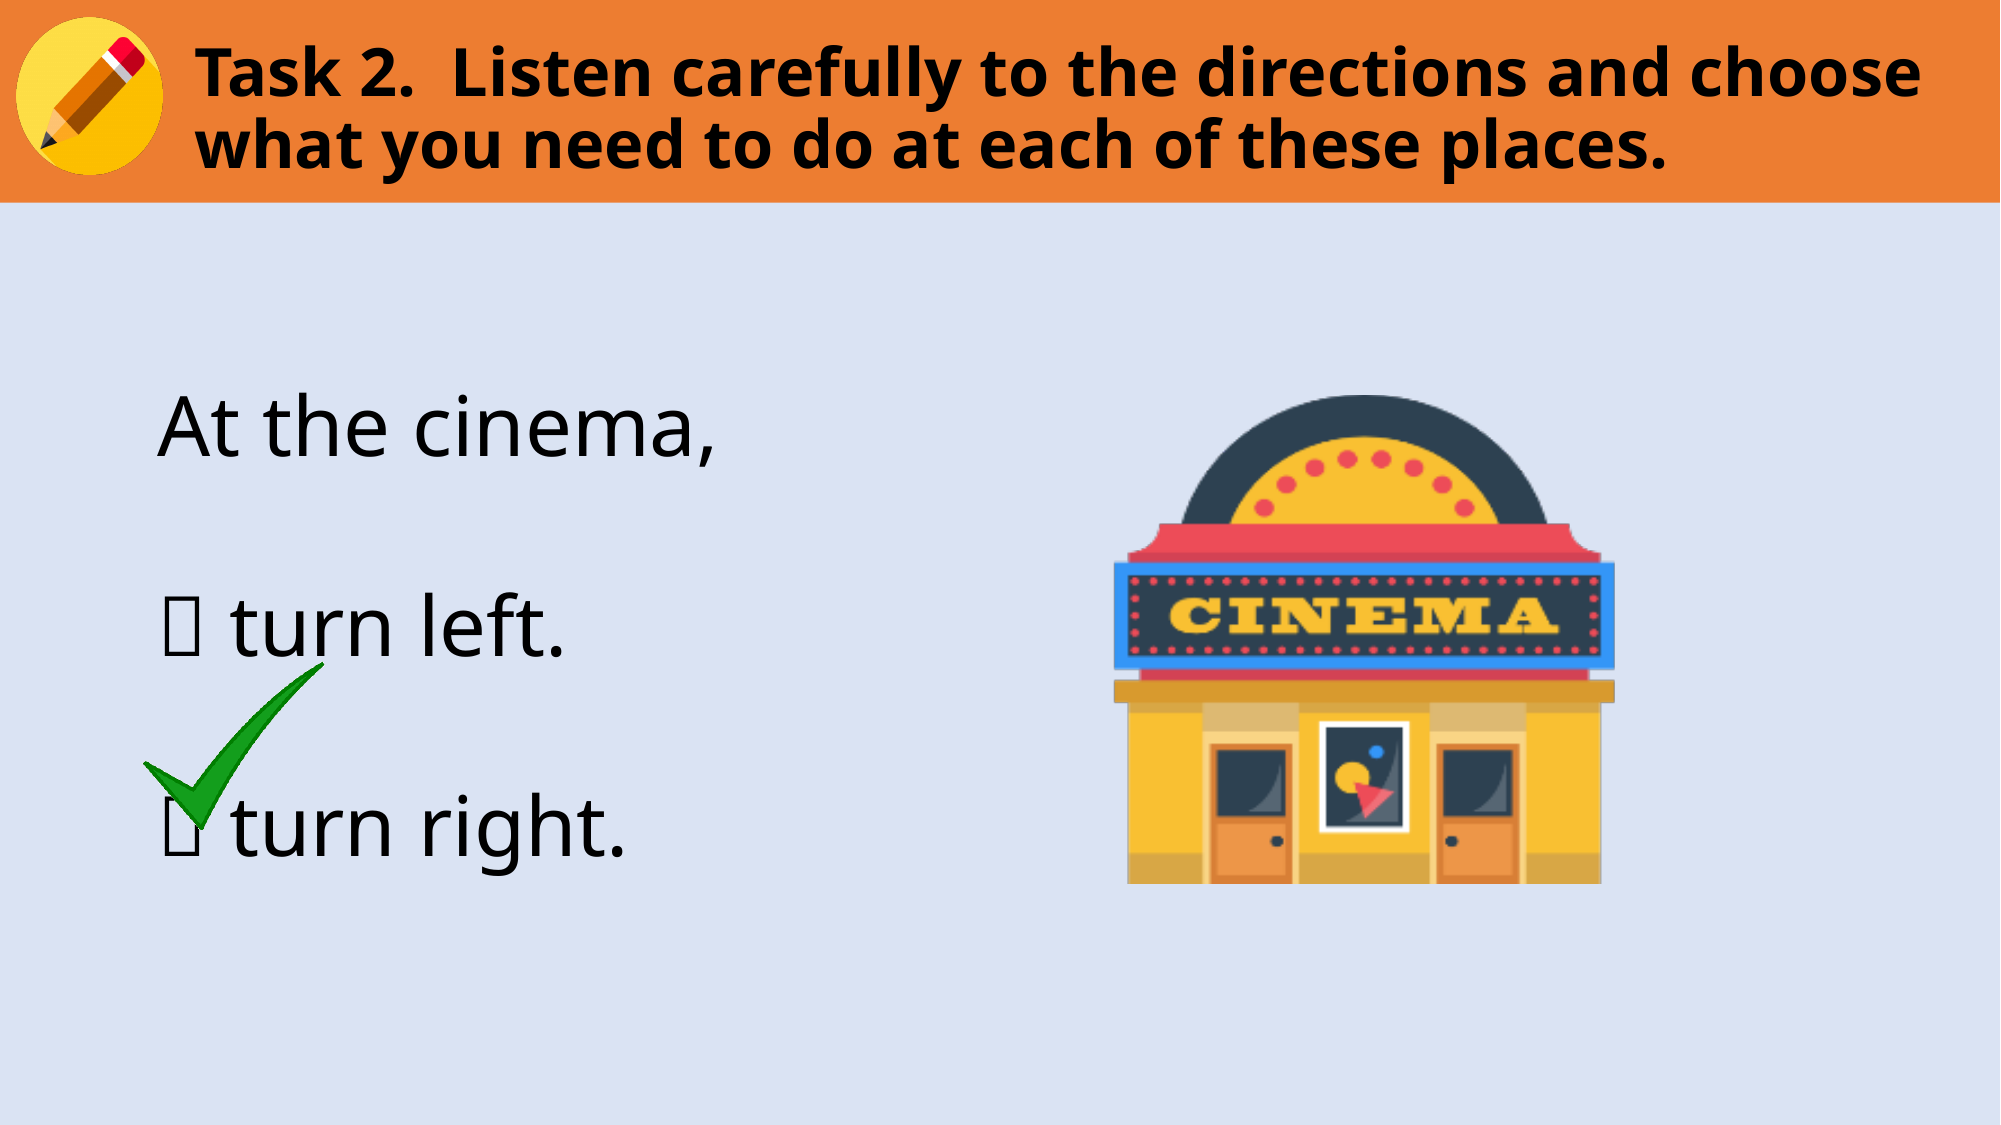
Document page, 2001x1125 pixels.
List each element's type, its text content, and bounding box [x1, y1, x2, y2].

text_box At the cinema,  turn left.  turn right. [142, 265, 1376, 881]
text_box [0, 0, 2000, 204]
picture [142, 661, 325, 830]
picture [16, 17, 163, 175]
title Task 2. Listen carefully to the directions and choose what you need to do at each of these places. [179, 1, 2000, 220]
picture [1097, 395, 1633, 884]
